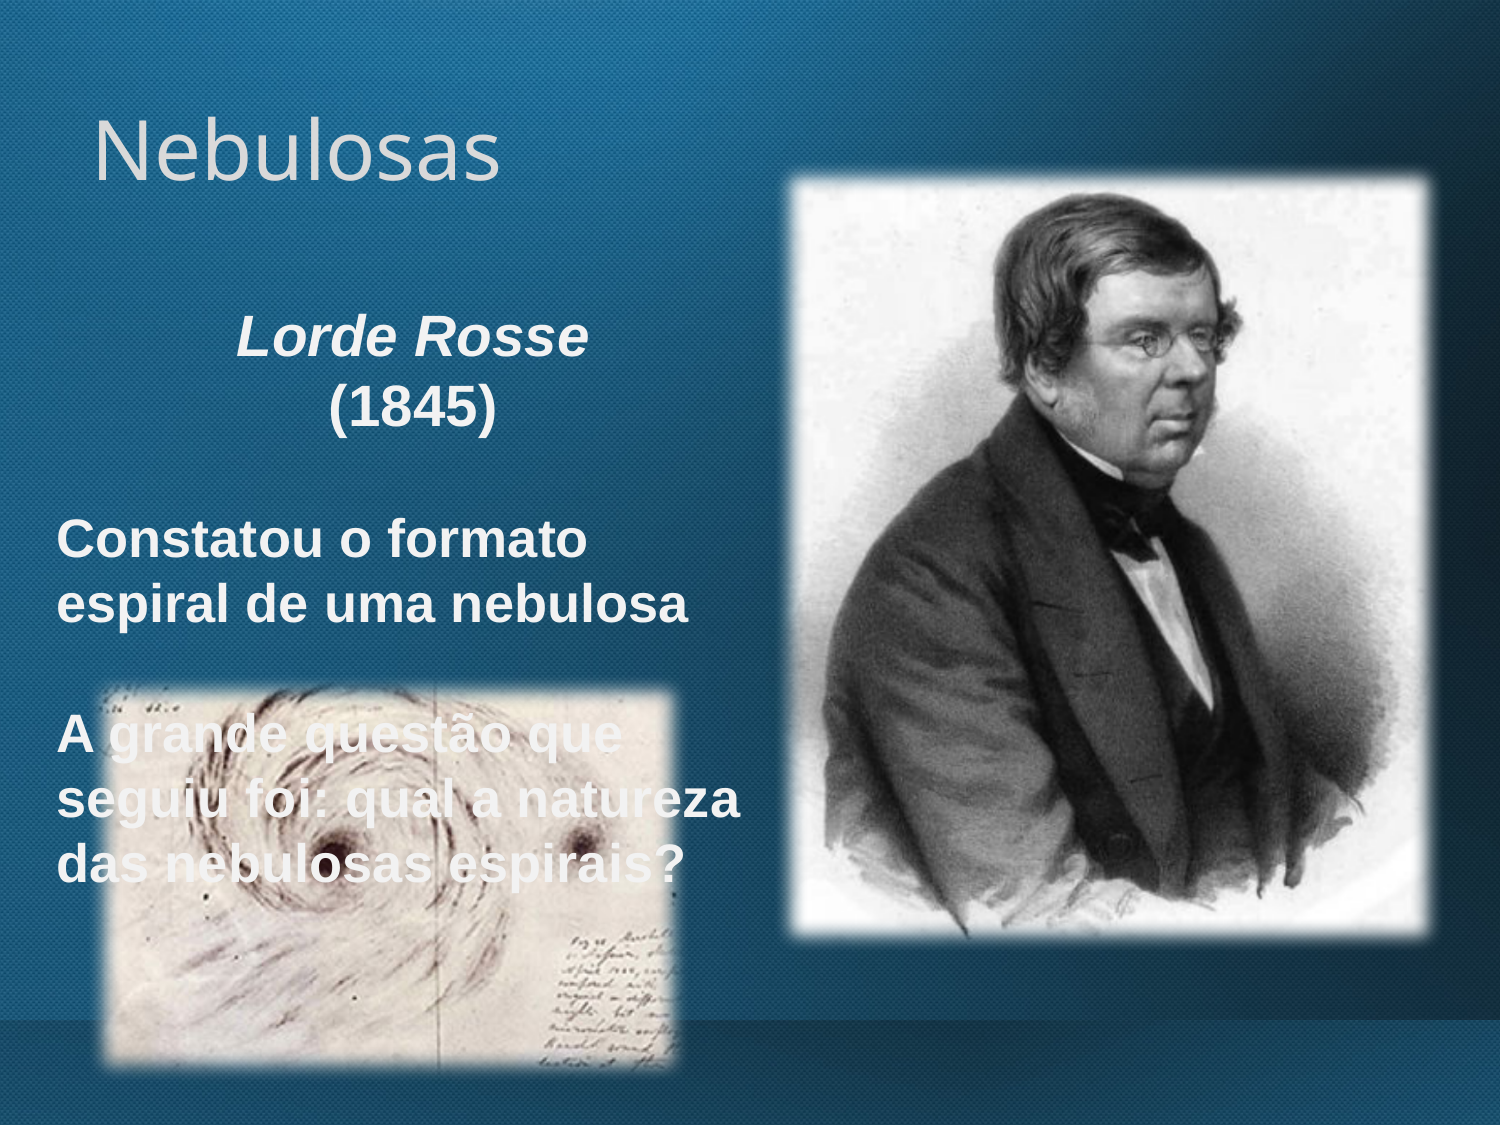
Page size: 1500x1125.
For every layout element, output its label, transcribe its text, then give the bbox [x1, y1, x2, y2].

text_box Nebulosas [76, 90, 1187, 205]
text_box Lorde Rosse (1845) Constatou o formato espiral de uma nebulosa A grande questão que seguiu foi: qual a natureza das nebulosas espirais? [41, 290, 768, 901]
picture [0, 0, 1500, 1125]
